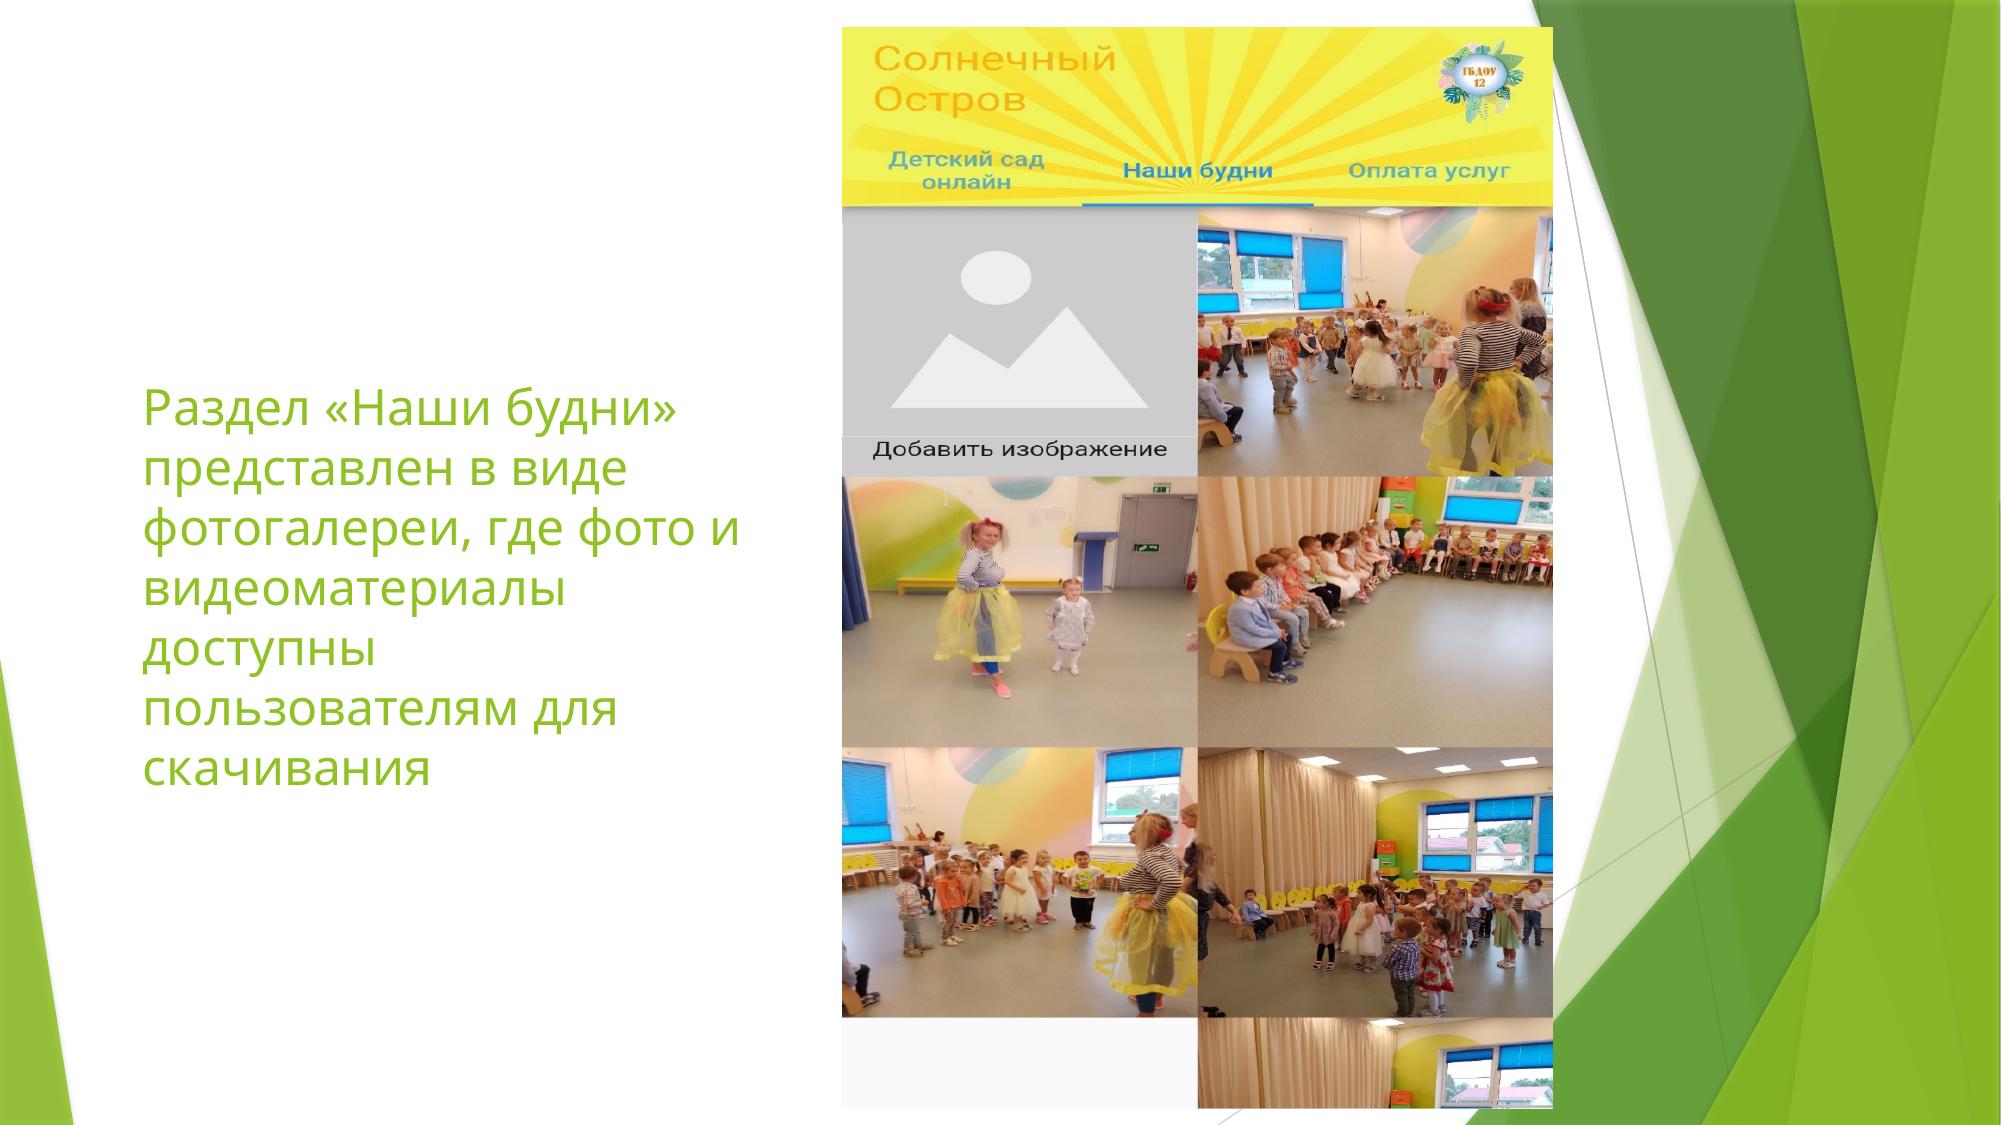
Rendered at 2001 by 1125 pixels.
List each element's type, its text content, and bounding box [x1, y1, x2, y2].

title Раздел «Наши будни» представлен в виде фотогалереи, где фото и видеоматериалы доступны пользователям для скачивания [127, 341, 773, 863]
picture [841, 27, 1553, 1110]
